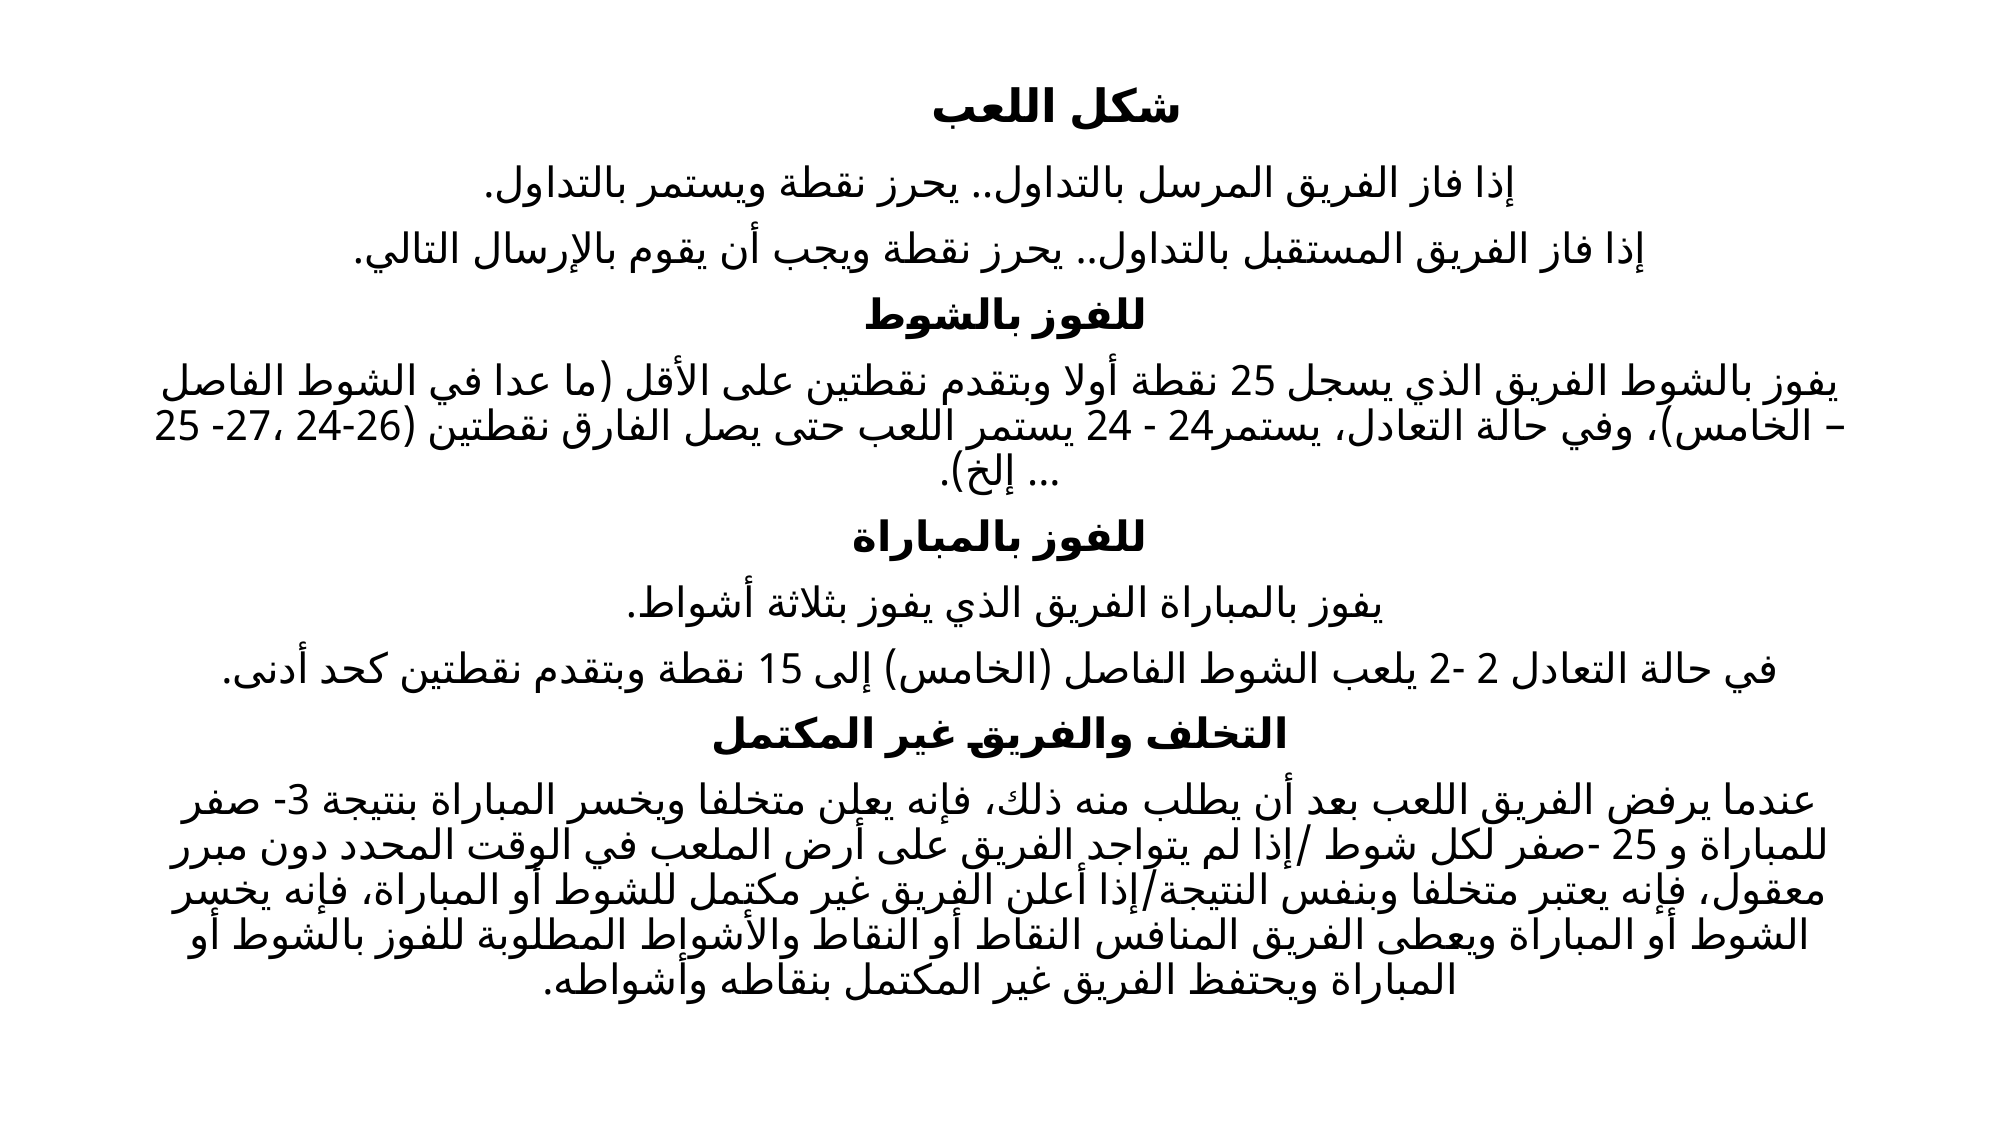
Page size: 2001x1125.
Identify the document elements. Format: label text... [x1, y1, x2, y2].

title شكل اللعب [882, 59, 1198, 154]
list إذا فاز الفريق المرسل بالتداول.. يحرز نقطة ويستمر بالتداول. إذا فاز الفريق المستقبل بالتداول.. يحرز نقطة ويجب أن يقوم بالإرسال التالي. للفوز بالشوط يفوز بالشوط الفريق الذي يسجل 25 نقطة أولا وبتقدم نقطتين على الأقل (ما عدا في الشوط الفاصل – الخامس)، وفي حالة التعادل، يستمر24 - 24 يستمر اللعب حتى يصل الفارق نقطتين (26-24 ،27- 25 ... إلخ). للفوز بالمباراة يفوز بالمباراة الفريق الذي يفوز بثلاثة أشواط. في حالة التعادل 2 -2 يلعب الشوط الفاصل (الخامس) إلى 15 نقطة وبتقدم نقطتين كحد أدنى. التخلف والفريق غير المكتمل عندما يرفض الفريق اللعب بعد أن يطلب منه ذلك، فإنه يعلن متخلفا ويخسر المباراة بنتيجة 3- صفر للمباراة و 25 -صفر لكل شوط /إذا لم يتواجد الفريق على أرض الملعب في الوقت المحدد دون مبرر معقول، فإنه يعتبر متخلفا وبنفس النتيجة/إذا أعلن الفريق غير مكتمل للشوط أو المباراة، فإنه يخسر الشوط أو المباراة ويعطى الفريق المنافس النقاط أو النقاط والأشواط المطلوبة للفوز بالشوط أو المباراة ويحتفظ الفريق غير المكتمل بنقاطه وأشواطه. [137, 154, 1863, 1014]
